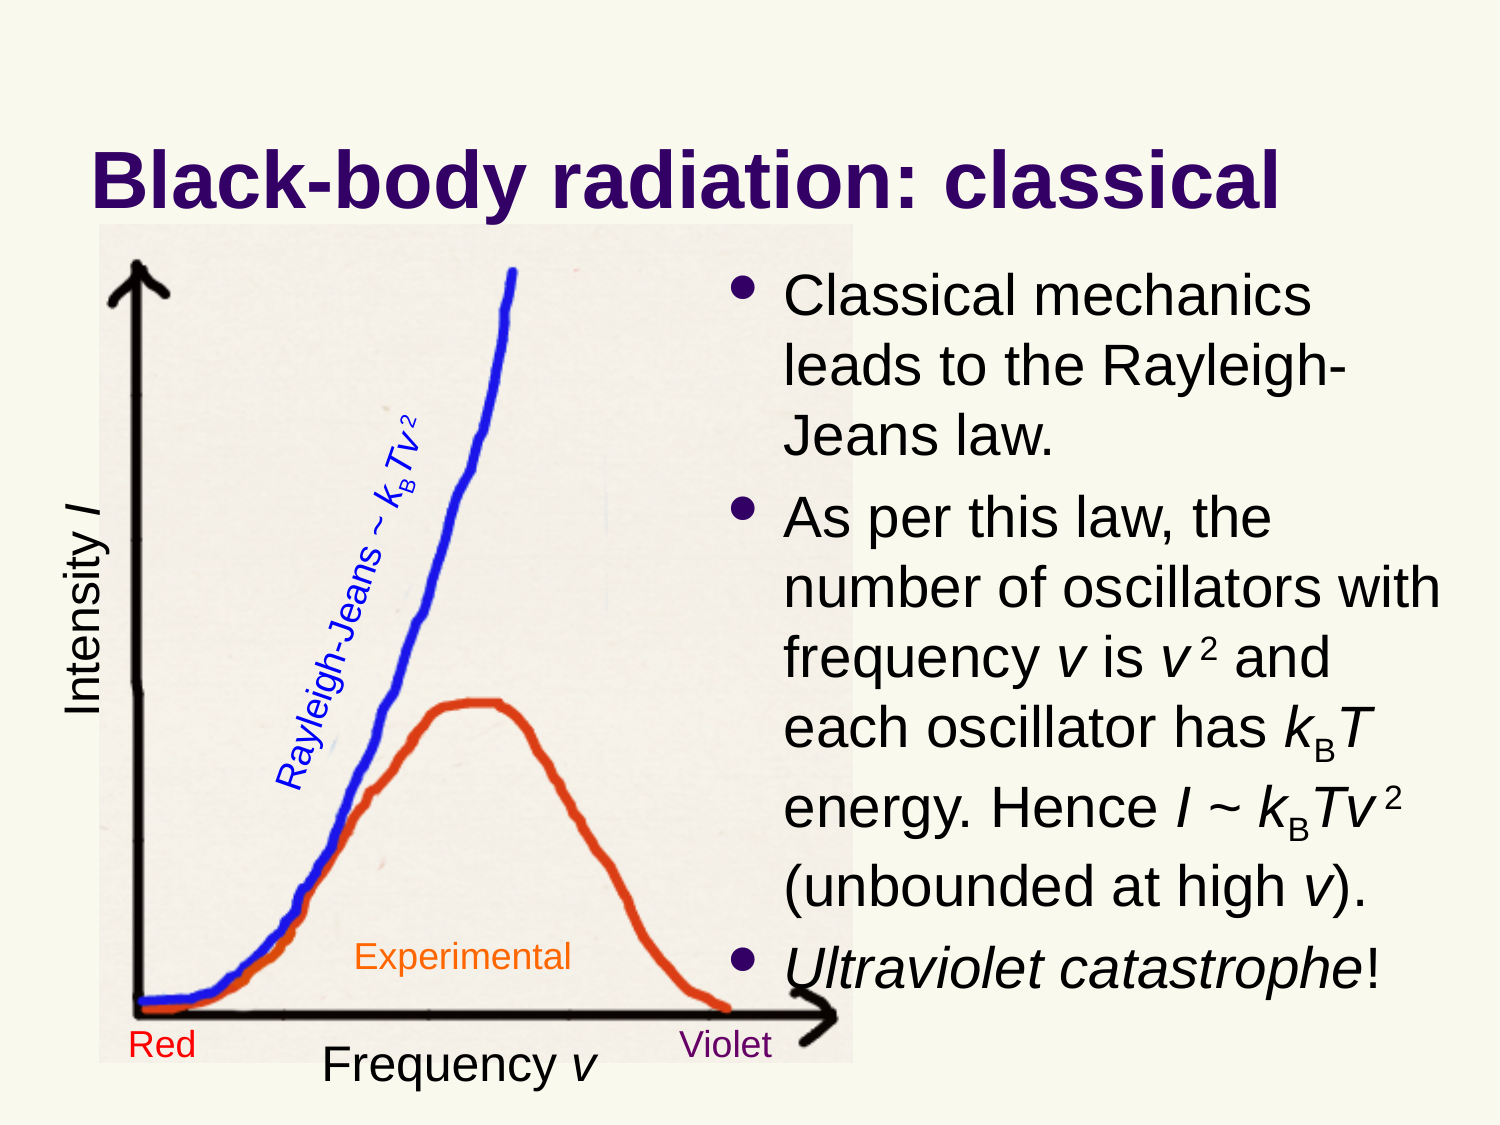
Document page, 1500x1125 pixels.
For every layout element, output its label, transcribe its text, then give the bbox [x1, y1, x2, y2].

list Classical mechanics leads to the Rayleigh-Jeans law. As per this law, the number of oscillators with frequency v is v 2 and each oscillator has kBT energy. Hence I ~ kBTv 2 (unbounded at high v). Ultraviolet catastrophe! [857, 249, 1463, 1038]
text_box Intensity I [42, 488, 94, 733]
picture [99, 224, 853, 1063]
text_box Frequency v [306, 1072, 612, 1099]
title Black-body radiation: classical [75, 20, 1425, 233]
